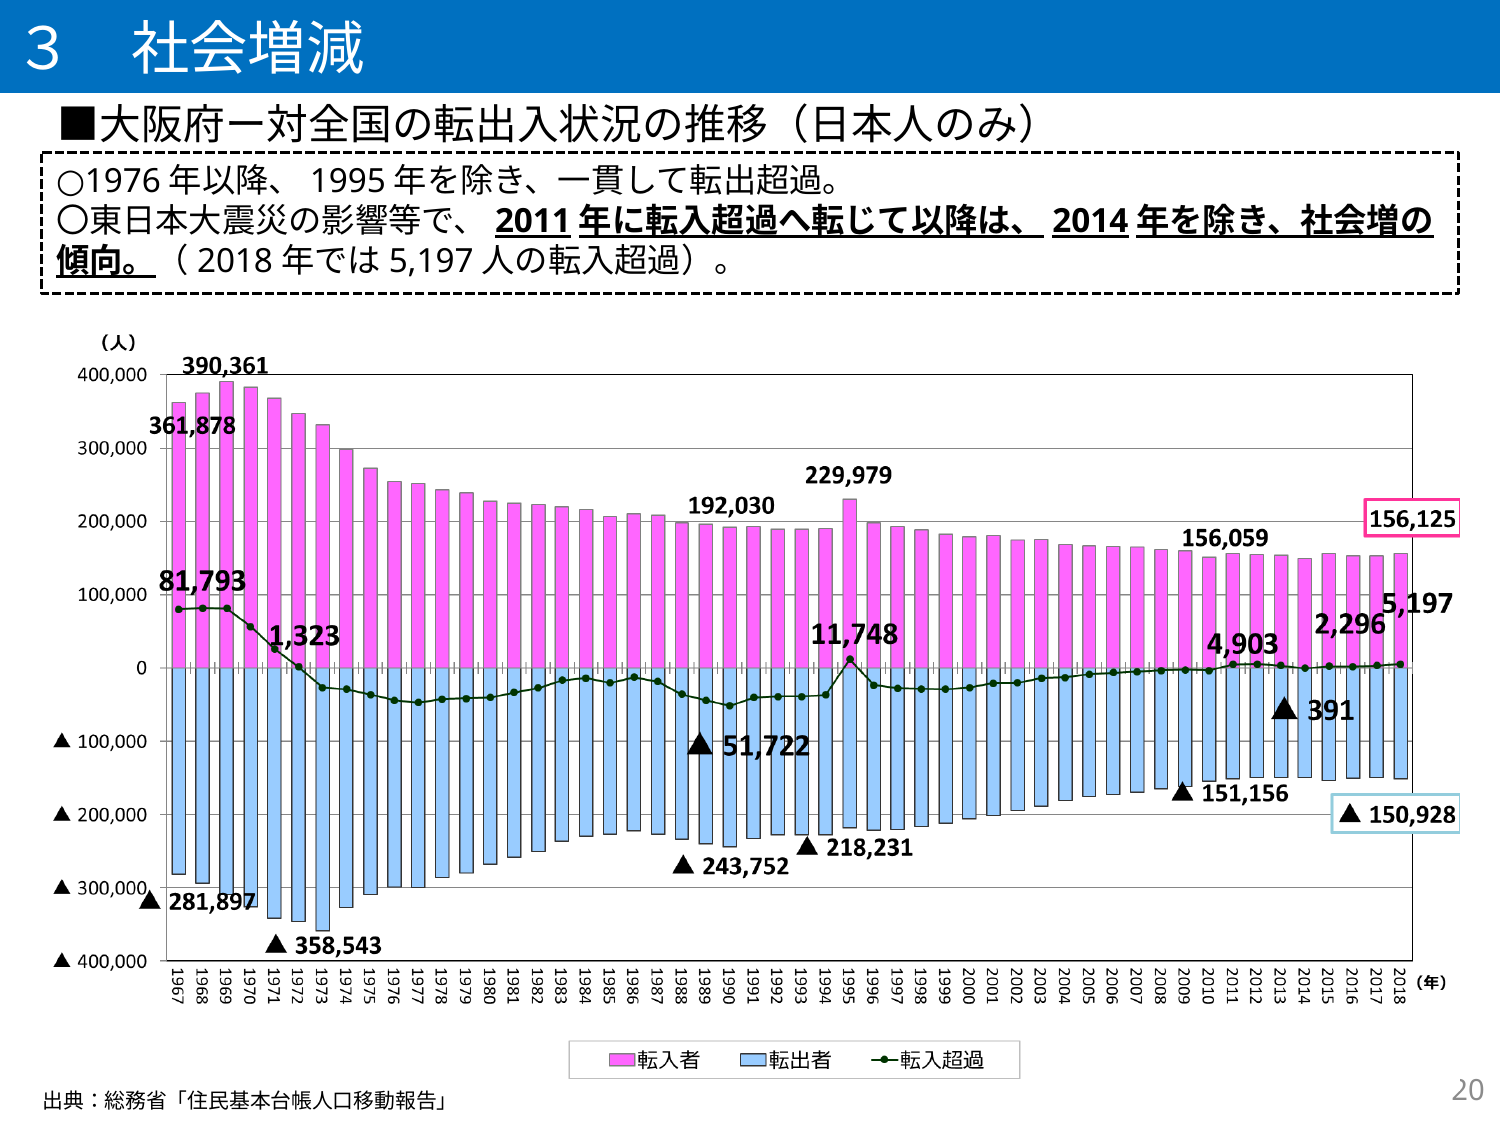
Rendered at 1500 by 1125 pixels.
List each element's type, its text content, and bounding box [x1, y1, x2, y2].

text_box ○1976年以降、1995年を除き、一貫して転出超過。 〇東日本大震災の影響等で、2011年に転入超過へ転じて以降は、2014年を除き、社会増の傾向。（2018年では5,197人の転入超過）。 [39, 150, 1461, 296]
slide_number 19 [1149, 1060, 1500, 1121]
text_box 出典：総務省「住民基本台帳人口移動報告」 [30, 1090, 781, 1114]
text_box ■大阪府ー対全国の転出入状況の推移（日本人のみ） [0, 91, 1486, 154]
picture [49, 315, 1460, 1091]
text_box ３ 社会増減 [0, 0, 1500, 95]
